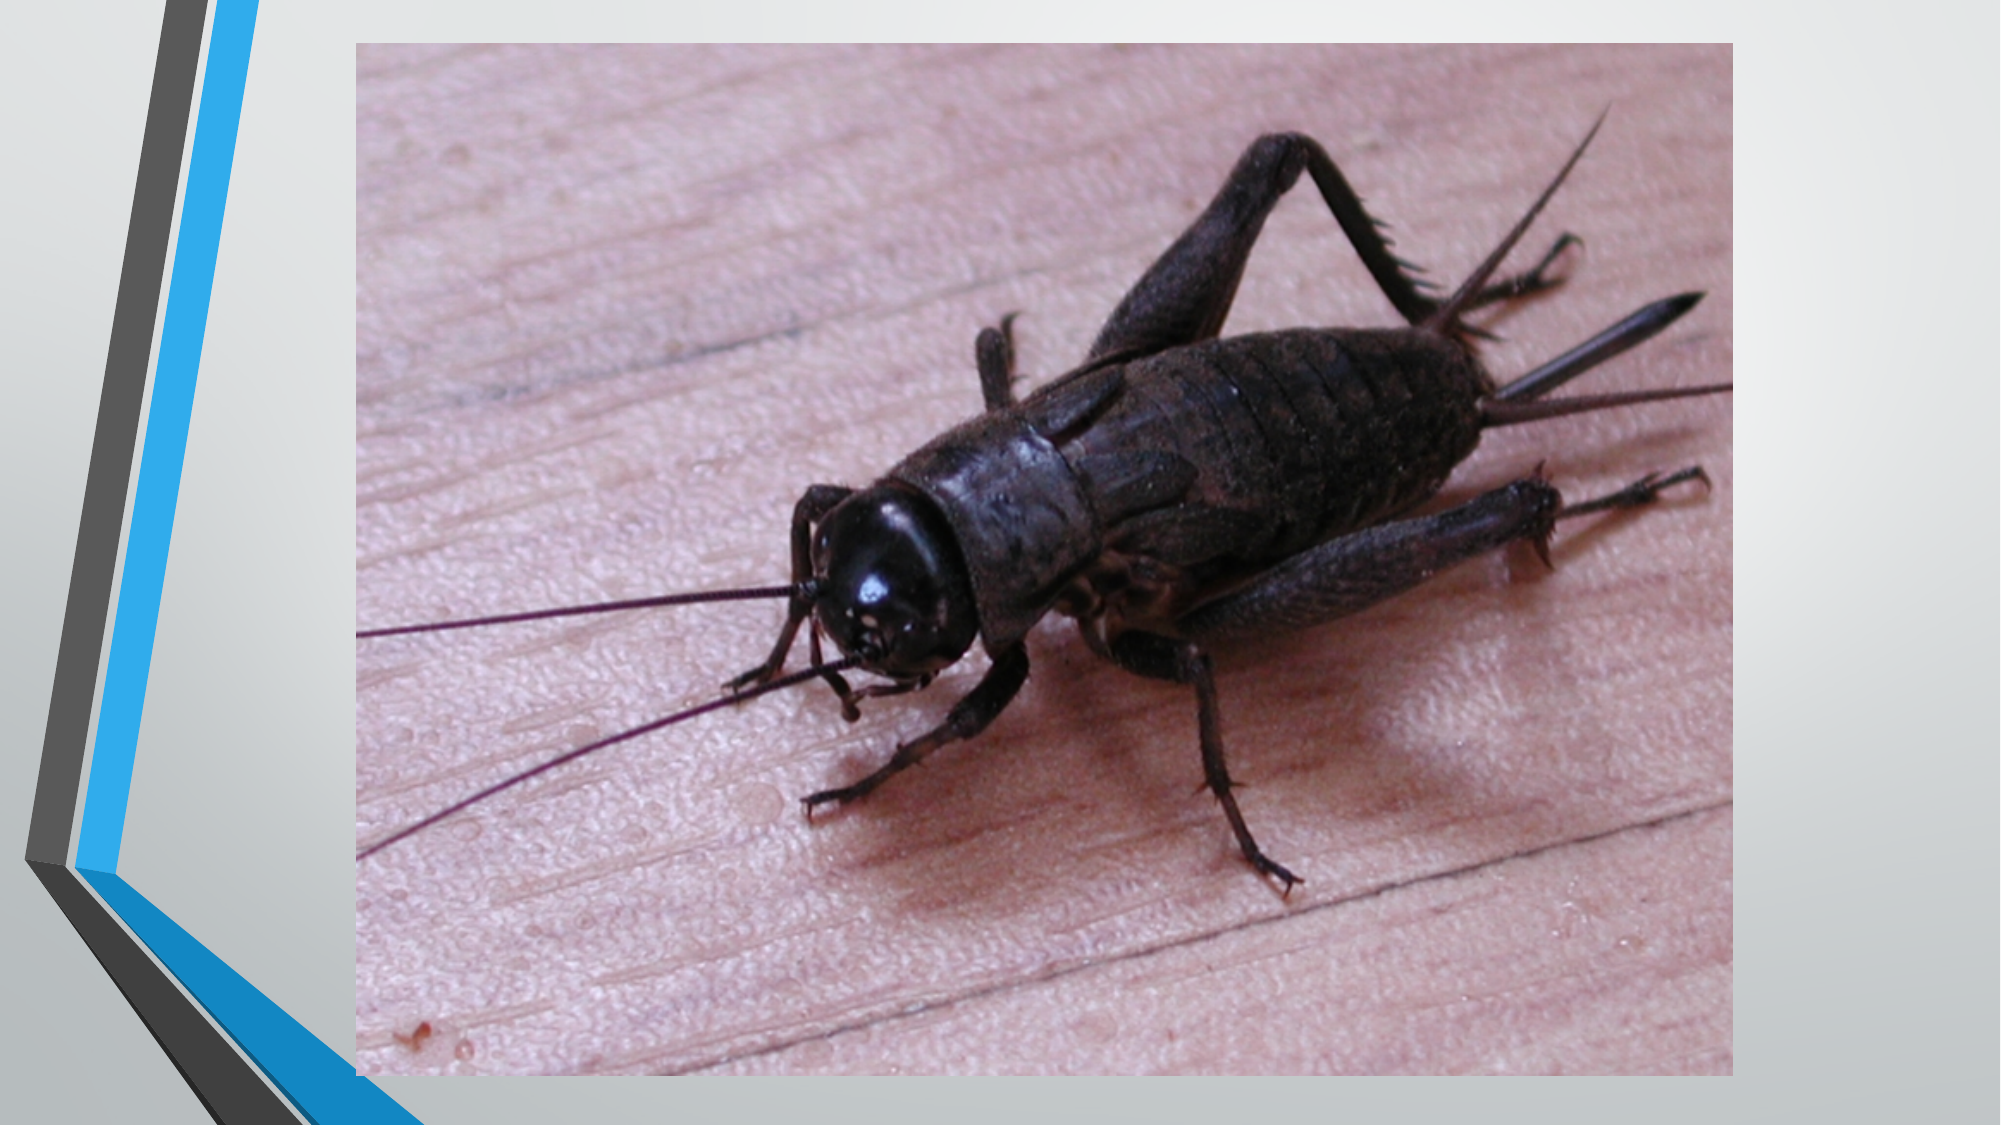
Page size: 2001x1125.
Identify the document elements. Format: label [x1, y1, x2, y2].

picture [356, 43, 1733, 1077]
